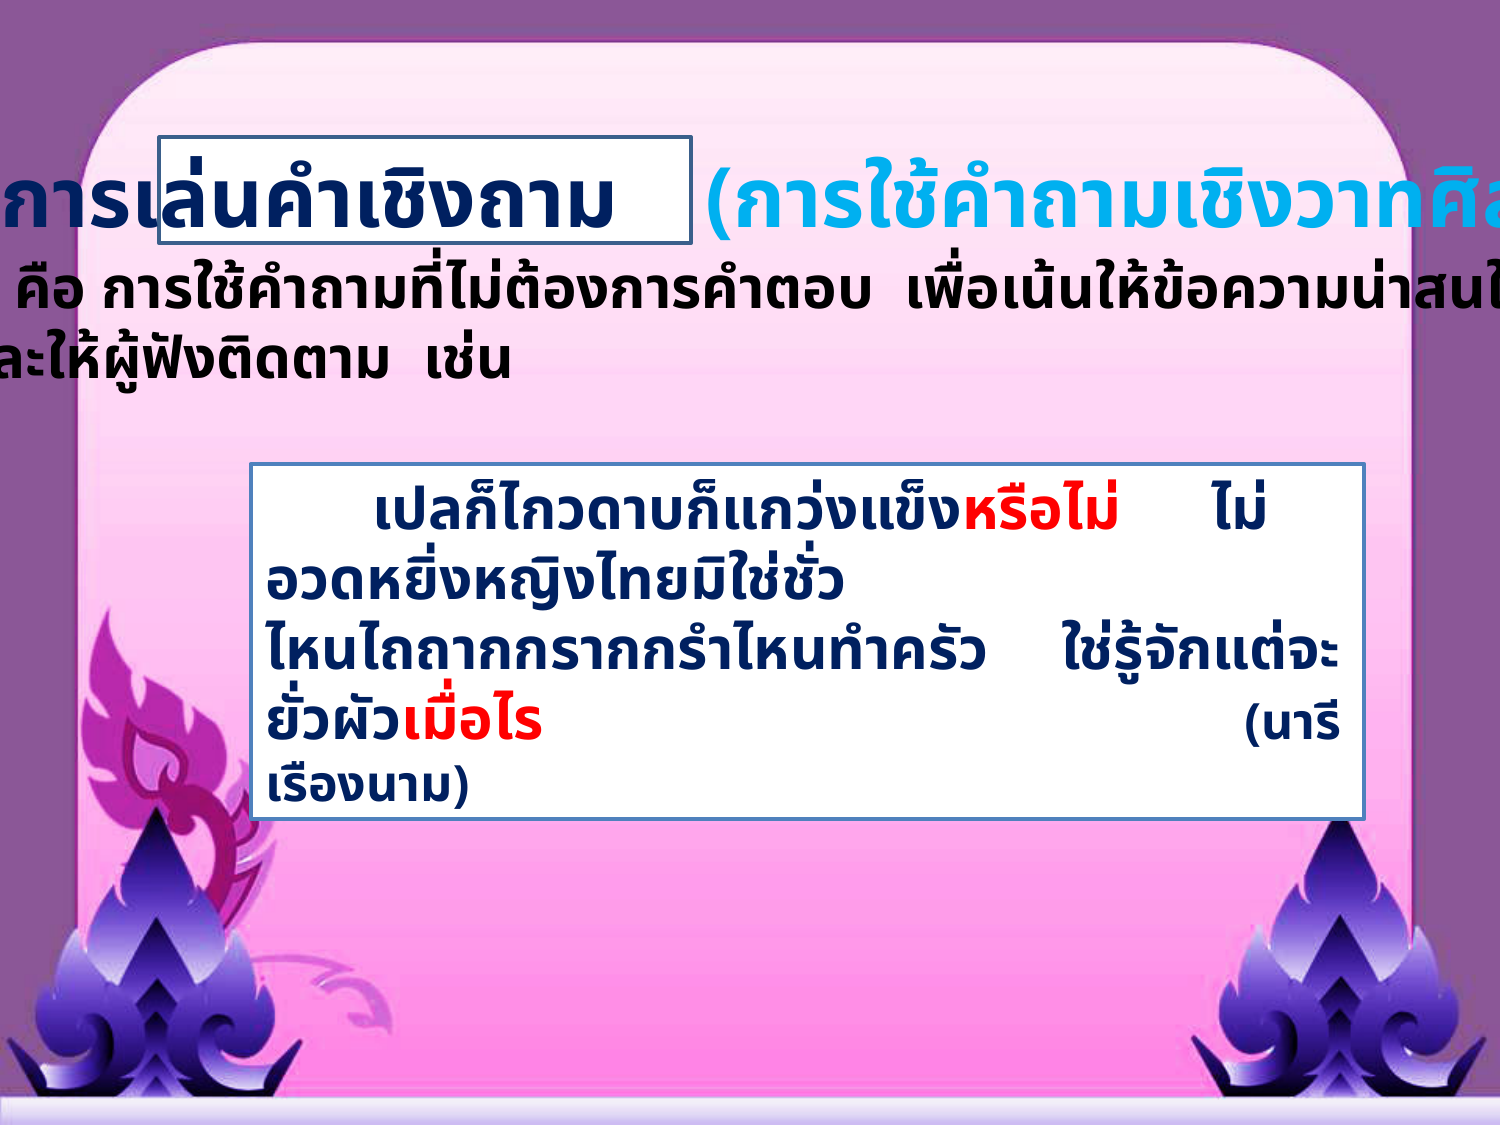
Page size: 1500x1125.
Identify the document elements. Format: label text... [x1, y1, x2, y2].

text_box เปลก็ไกวดาบก็แกว่งแข็งหรือไม่ ไม่อวดหยิ่งหญิงไทยมิใช่ชั่ว ไหนไถถากกรากกรำไหนทำครัว ใช่รู้จักแต่จะยั่วผัวเมื่อไร (นารีเรืองนาม) [249, 462, 1366, 821]
picture [0, 0, 1500, 137]
text_box คือ การใช้คำถามที่ไม่ต้องการคำตอบ เพื่อเน้นให้ข้อความน่าสนใจ และให้ผู้ฟังติดตาม เช่น [0, 243, 1500, 398]
text_box ๓. การเล่นคำเชิงถาม (การใช้คำถามเชิงวาทศิลป์) [0, 137, 1500, 243]
picture [0, 398, 1500, 1125]
